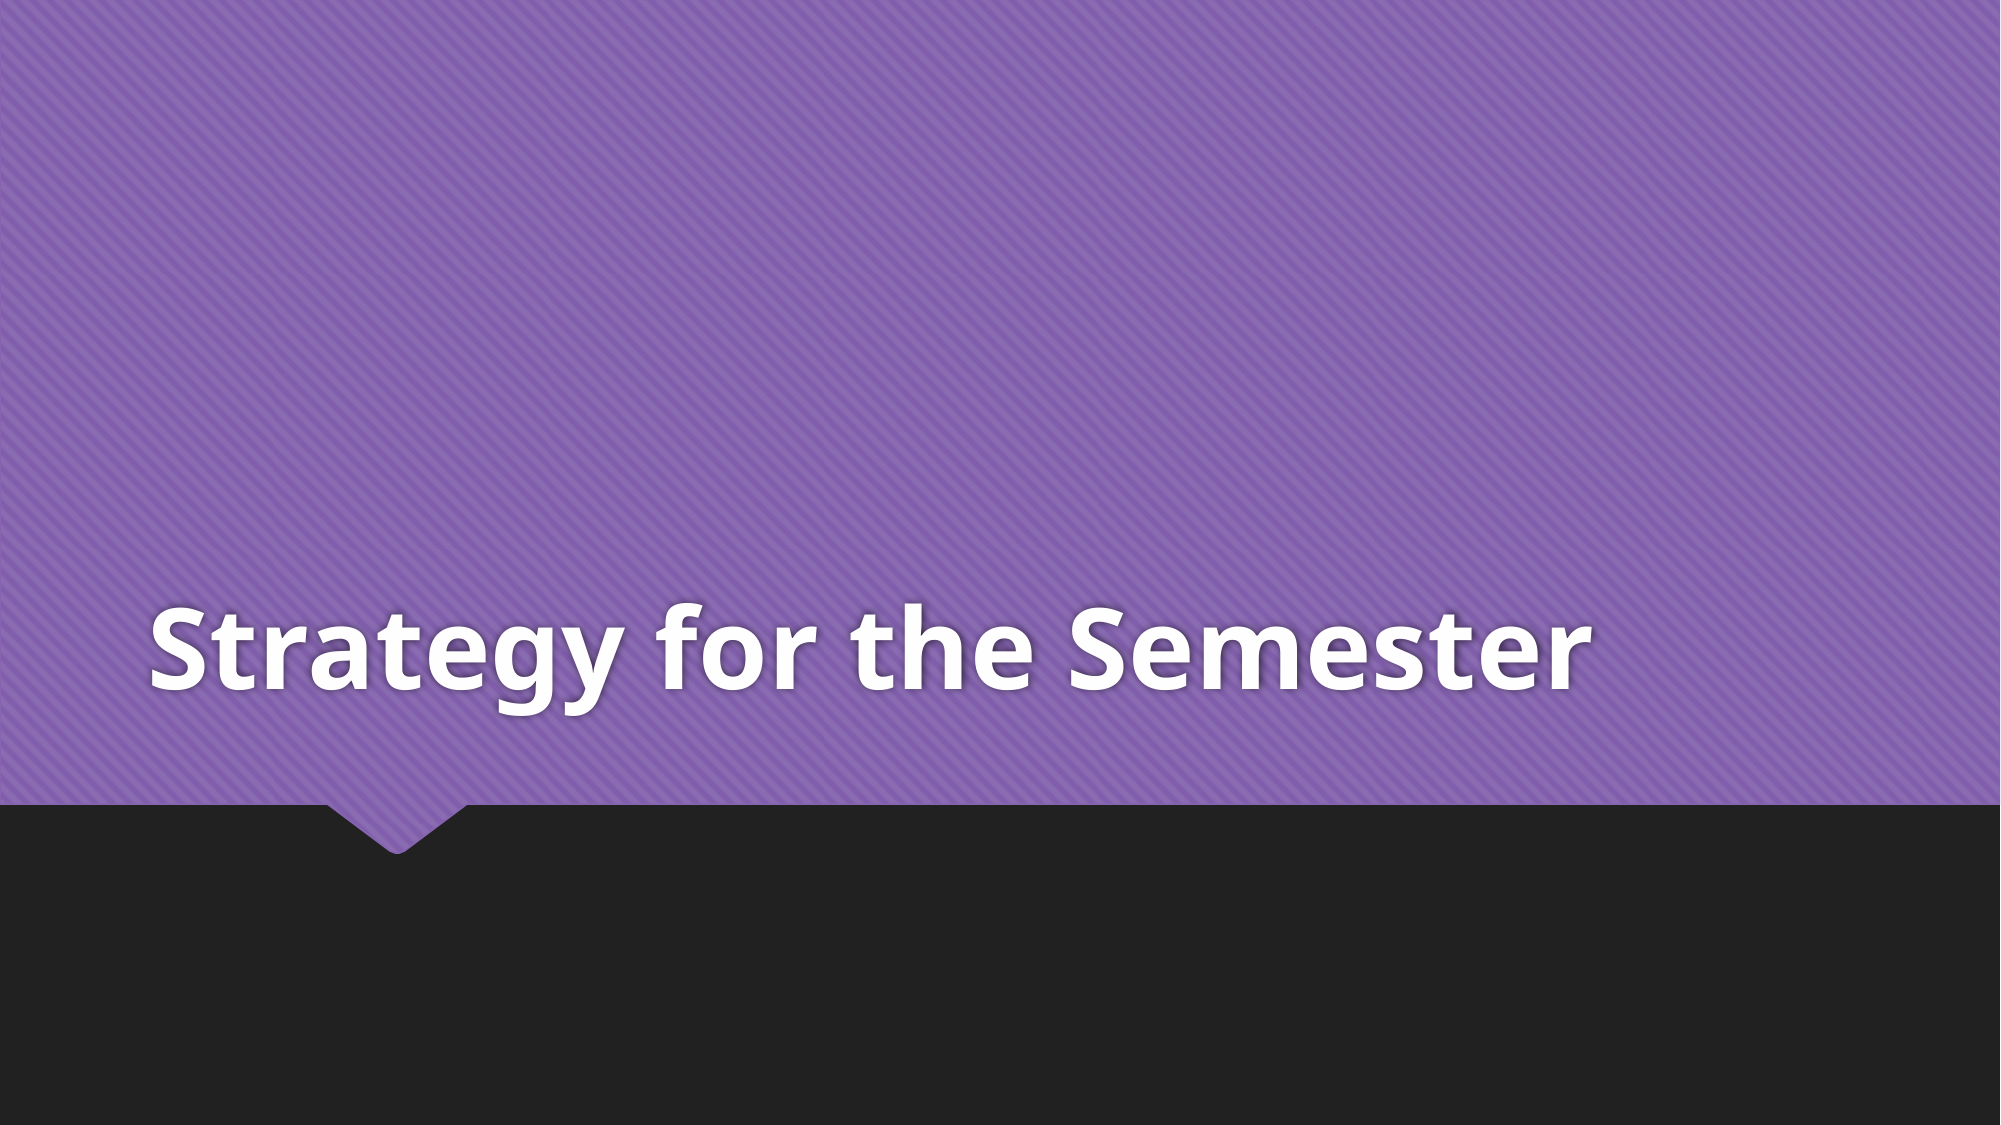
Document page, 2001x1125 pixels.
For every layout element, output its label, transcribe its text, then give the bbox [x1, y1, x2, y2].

title Strategy for the Semester [132, 231, 1868, 720]
